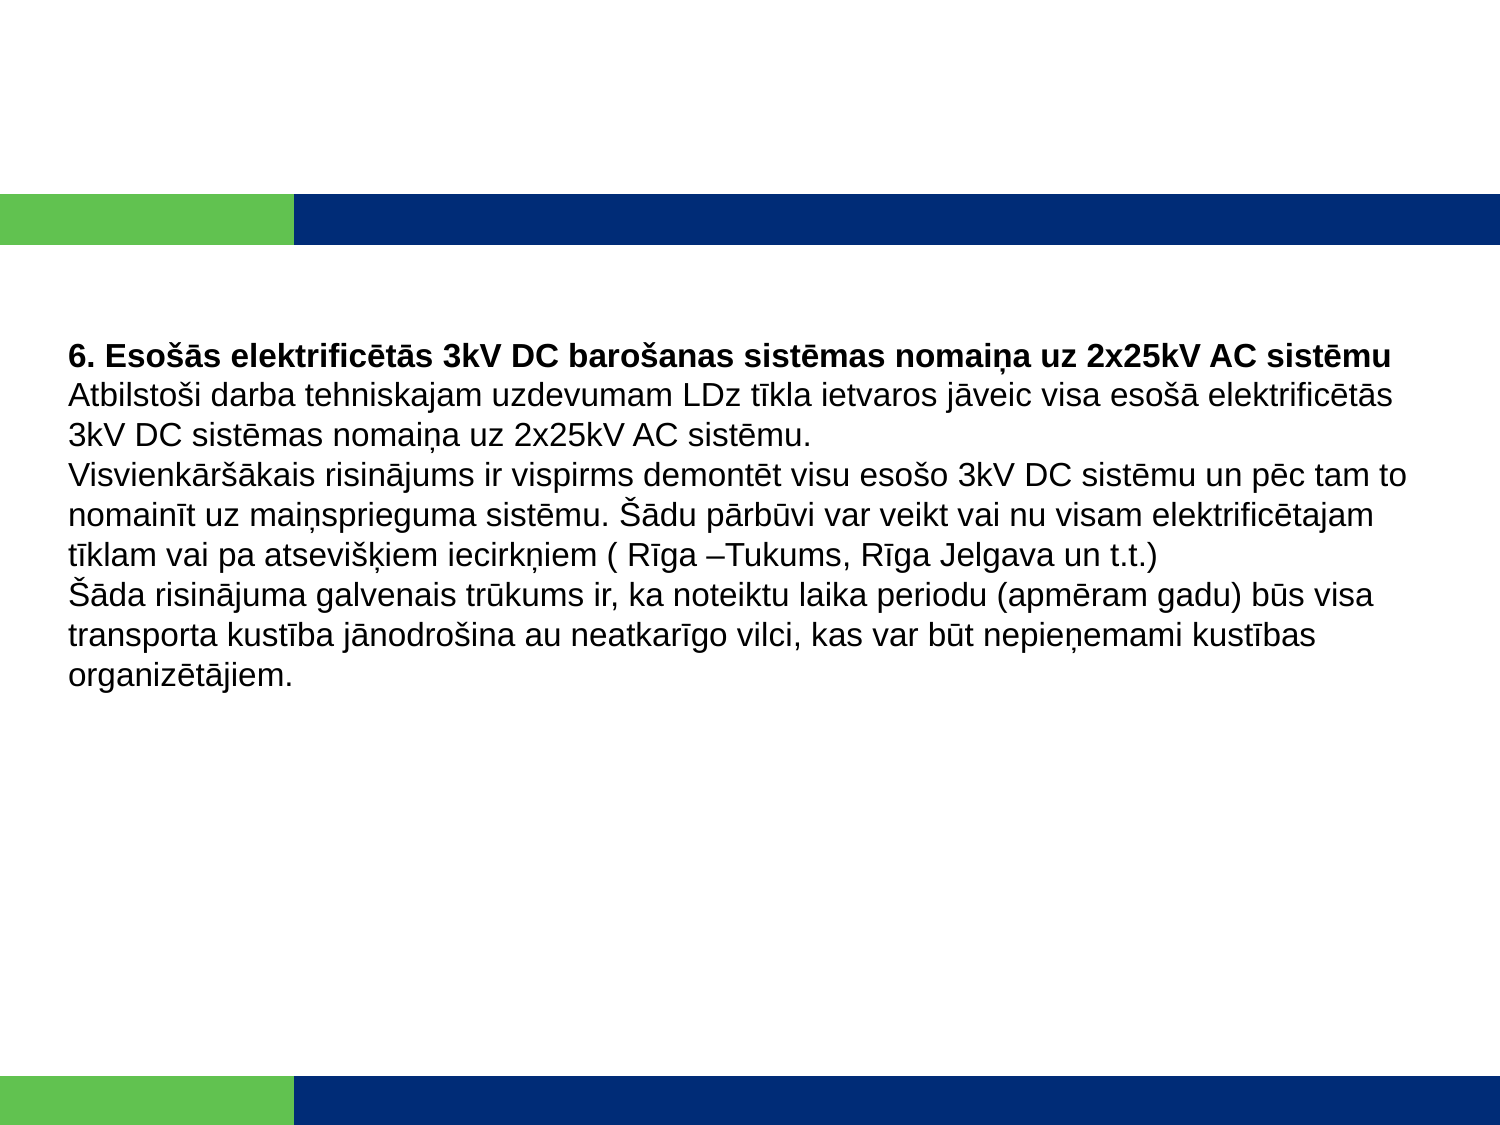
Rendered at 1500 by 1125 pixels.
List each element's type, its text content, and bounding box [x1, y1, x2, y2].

text_box 6. Esošās elektrificētās 3kV DC barošanas sistēmas nomaiņa uz 2x25kV AC sistēmu Atbilstoši darba tehniskajam uzdevumam LDz tīkla ietvaros jāveic visa esošā elektrificētās 3kV DC sistēmas nomaiņa uz 2x25kV AC sistēmu. Visvienkāršākais risinājums ir vispirms demontēt visu esošo 3kV DC sistēmu un pēc tam to nomainīt uz maiņsprieguma sistēmu. Šādu pārbūvi var veikt vai nu visam elektrificētajam tīklam vai pa atsevišķiem iecirkņiem ( Rīga –Tukums, Rīga Jelgava un t.t.) Šāda risinājuma galvenais trūkums ir, ka noteiktu laika periodu (apmēram gadu) būs visa transporta kustība jānodrošina au neatkarīgo vilci, kas var būt nepieņemami kustības organizētājiem. [53, 326, 1436, 705]
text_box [0, 1077, 1500, 1125]
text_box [0, 195, 1500, 244]
